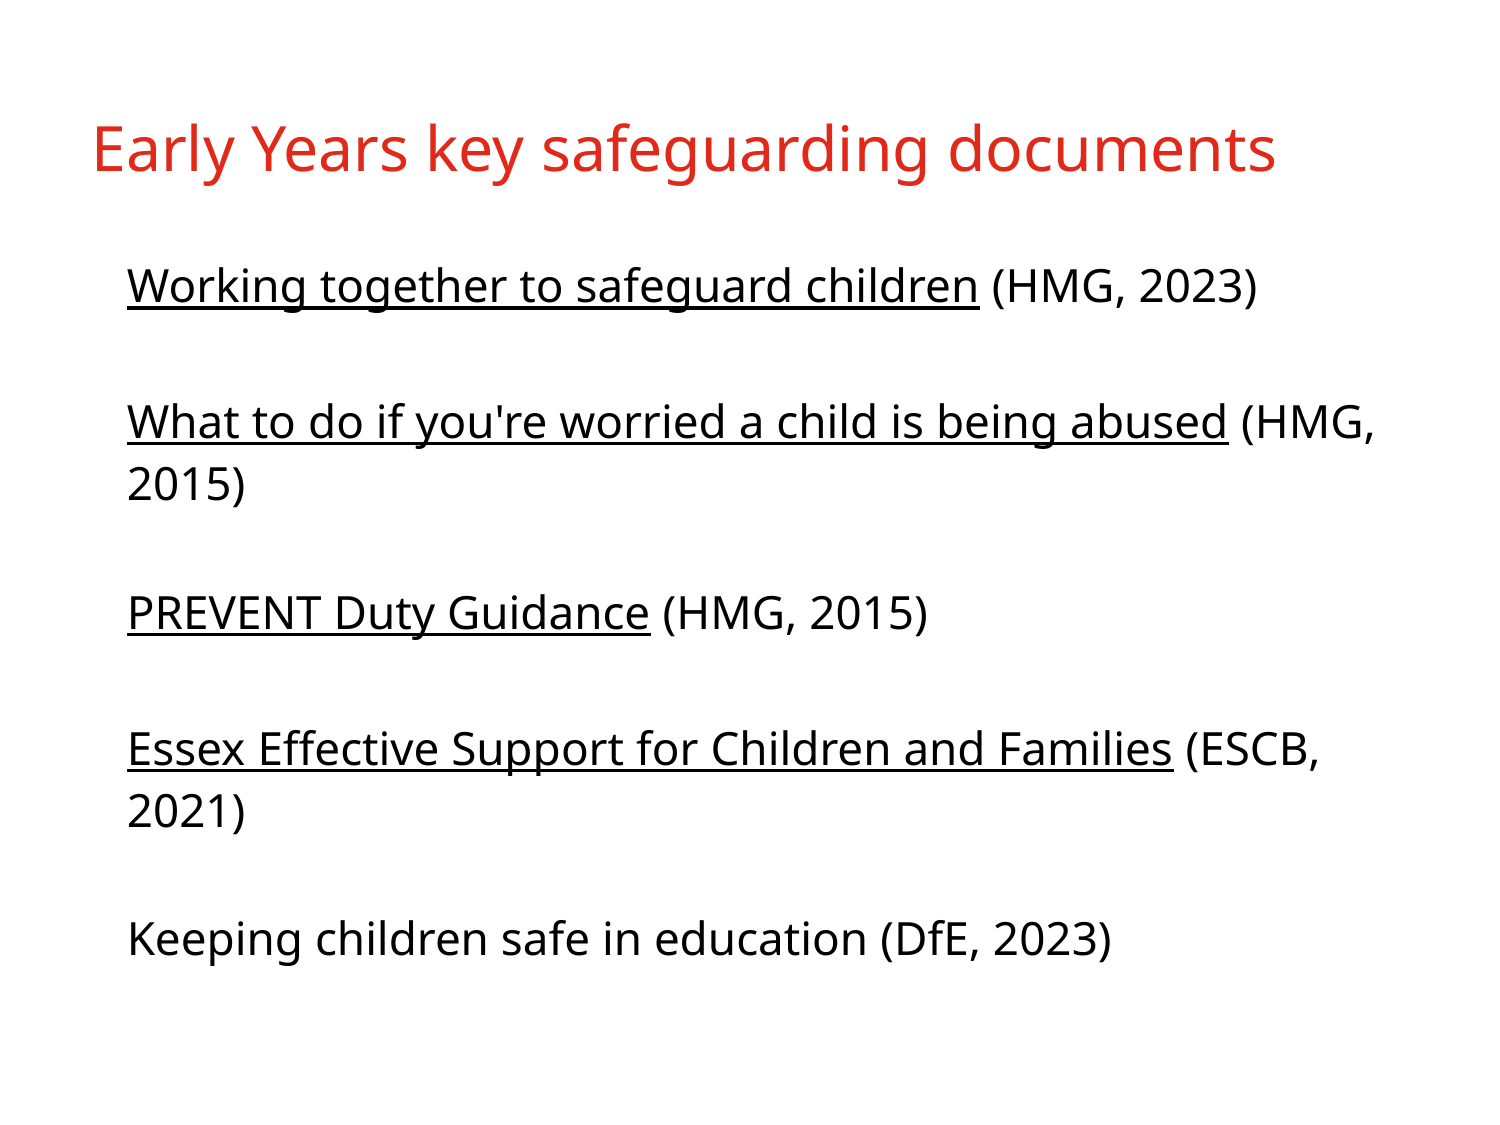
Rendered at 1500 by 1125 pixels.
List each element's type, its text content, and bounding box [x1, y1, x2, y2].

title Early Years key safeguarding documents (2) [76, 101, 1459, 256]
list Working together to safeguard children (HMG, 2023) What to do if you're worried a child is being abused (HMG, 2015) PREVENT Duty Guidance (HMG, 2015) Essex Effective Support for Children and Families (ESCB, 2021) Keeping children safe in education (DfE, 2023) [112, 185, 1400, 940]
